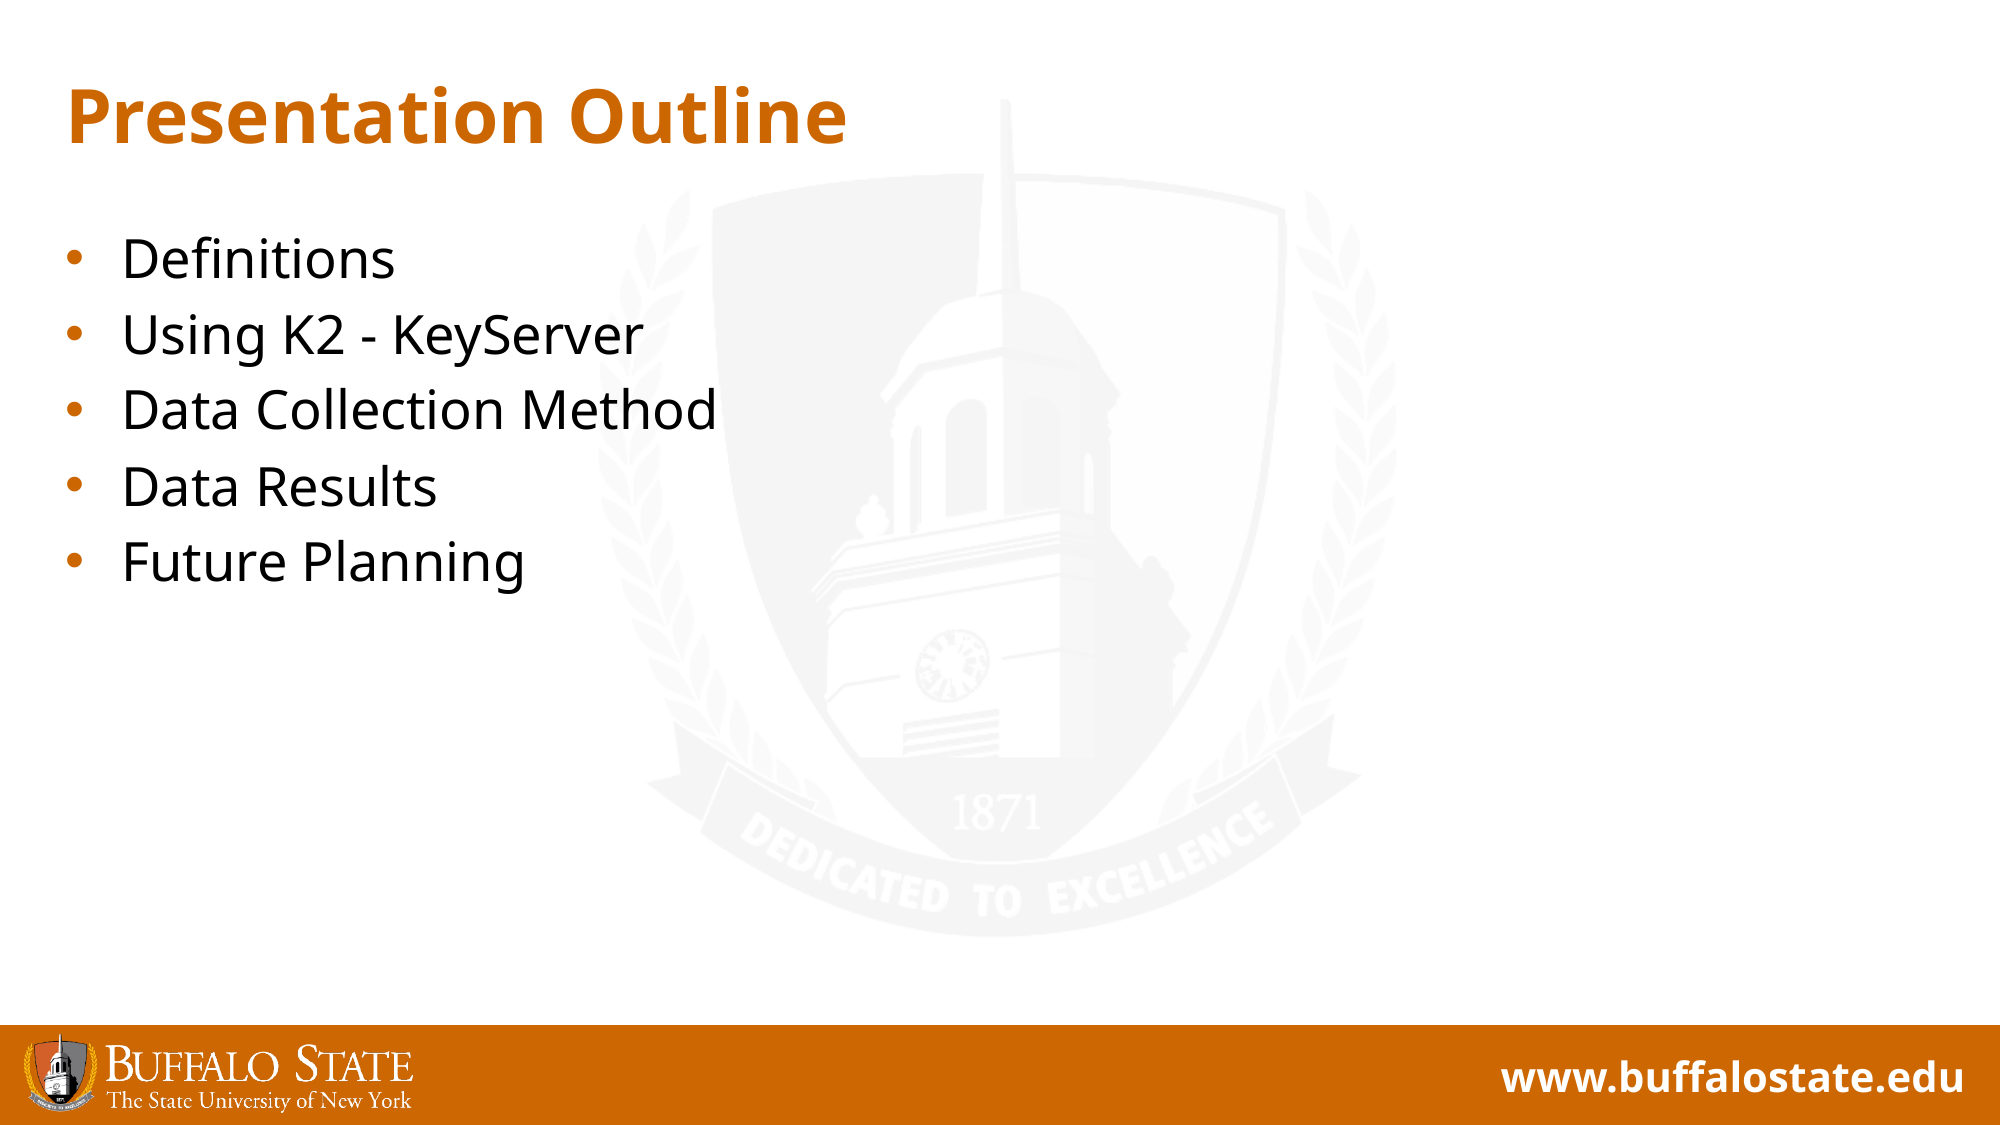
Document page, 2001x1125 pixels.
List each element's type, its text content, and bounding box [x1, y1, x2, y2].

picture [24, 1034, 413, 1113]
list Definitions Using K2 - KeyServer Data Collection Method Data Results Future Planning [50, 216, 1917, 967]
title Presentation Outline [50, 35, 1917, 192]
